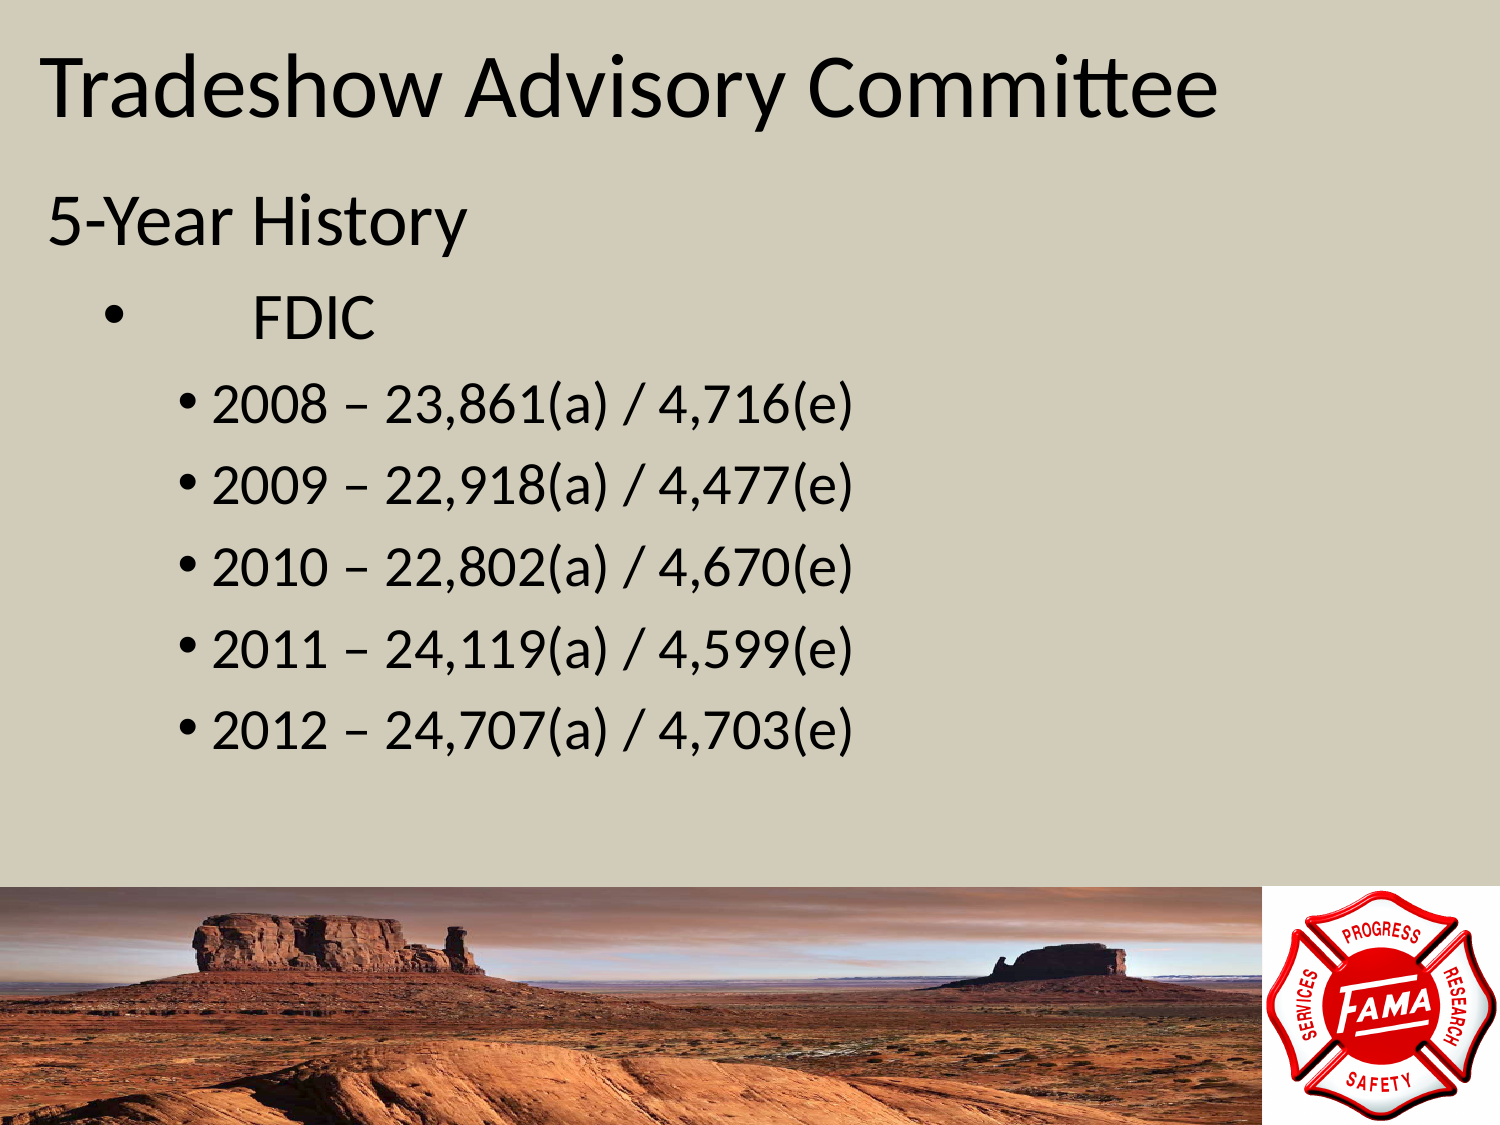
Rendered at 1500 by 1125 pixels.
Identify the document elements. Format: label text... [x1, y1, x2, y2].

subtitle 5-Year History FDIC 2008 – 23,861(a) / 4,716(e) 2009 – 22,918(a) / 4,477(e) 2010 – 22,802(a) / 4,670(e) 2011 – 24,119(a) / 4,599(e) 2012 – 24,707(a) / 4,703(e) [12, 162, 1500, 885]
title Tradeshow Advisory Committee [24, 0, 1500, 162]
picture [0, 885, 1500, 1125]
